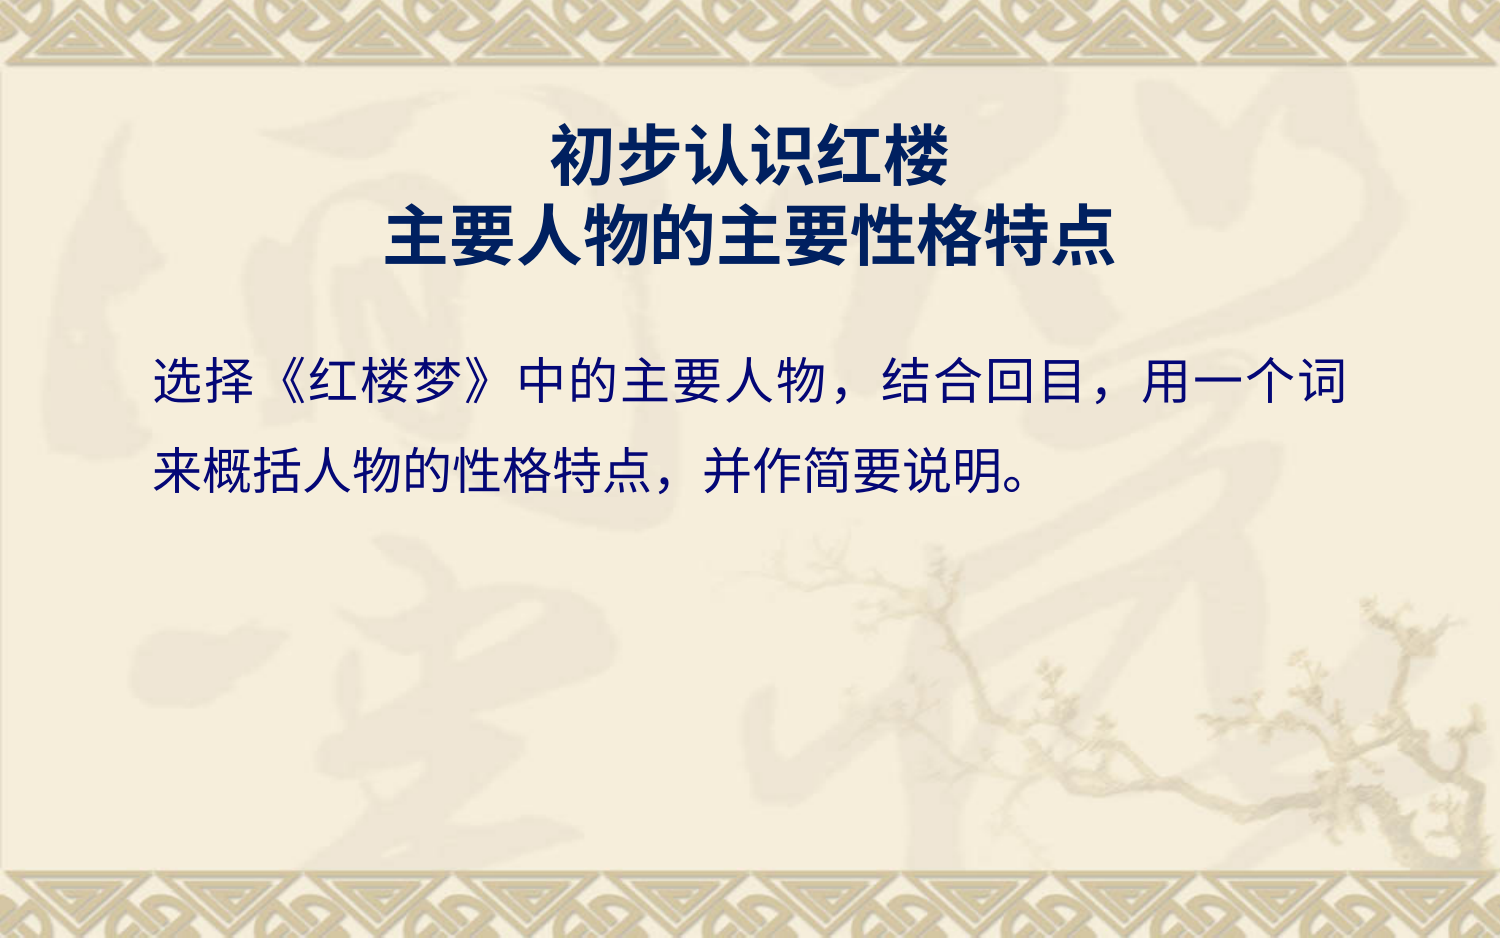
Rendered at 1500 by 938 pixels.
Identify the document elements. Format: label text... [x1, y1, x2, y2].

picture [0, 0, 1500, 938]
title 初步认识红楼 主要人物的主要性格特点 [137, 115, 1363, 272]
text_box 选择《红楼梦》中的主要人物，结合回目，用一个词来概括人物的性格特点，并作简要说明。 [137, 311, 1363, 507]
